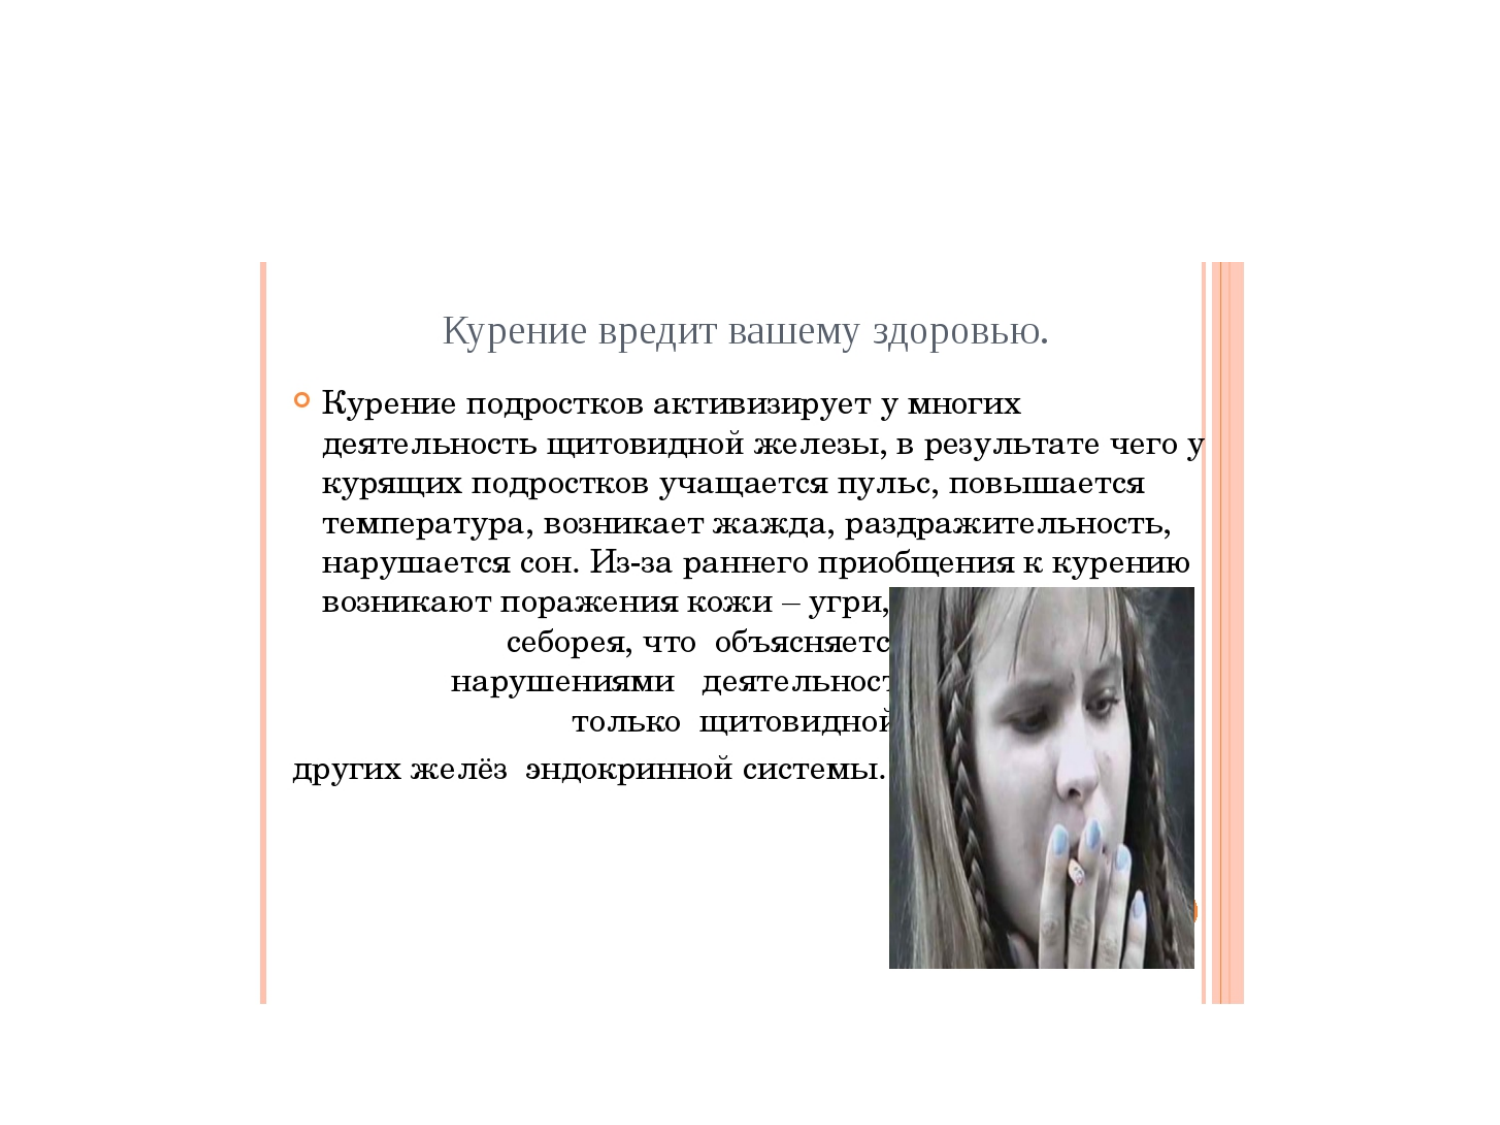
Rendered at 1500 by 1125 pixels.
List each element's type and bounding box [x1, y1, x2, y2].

list [254, 262, 1246, 1006]
